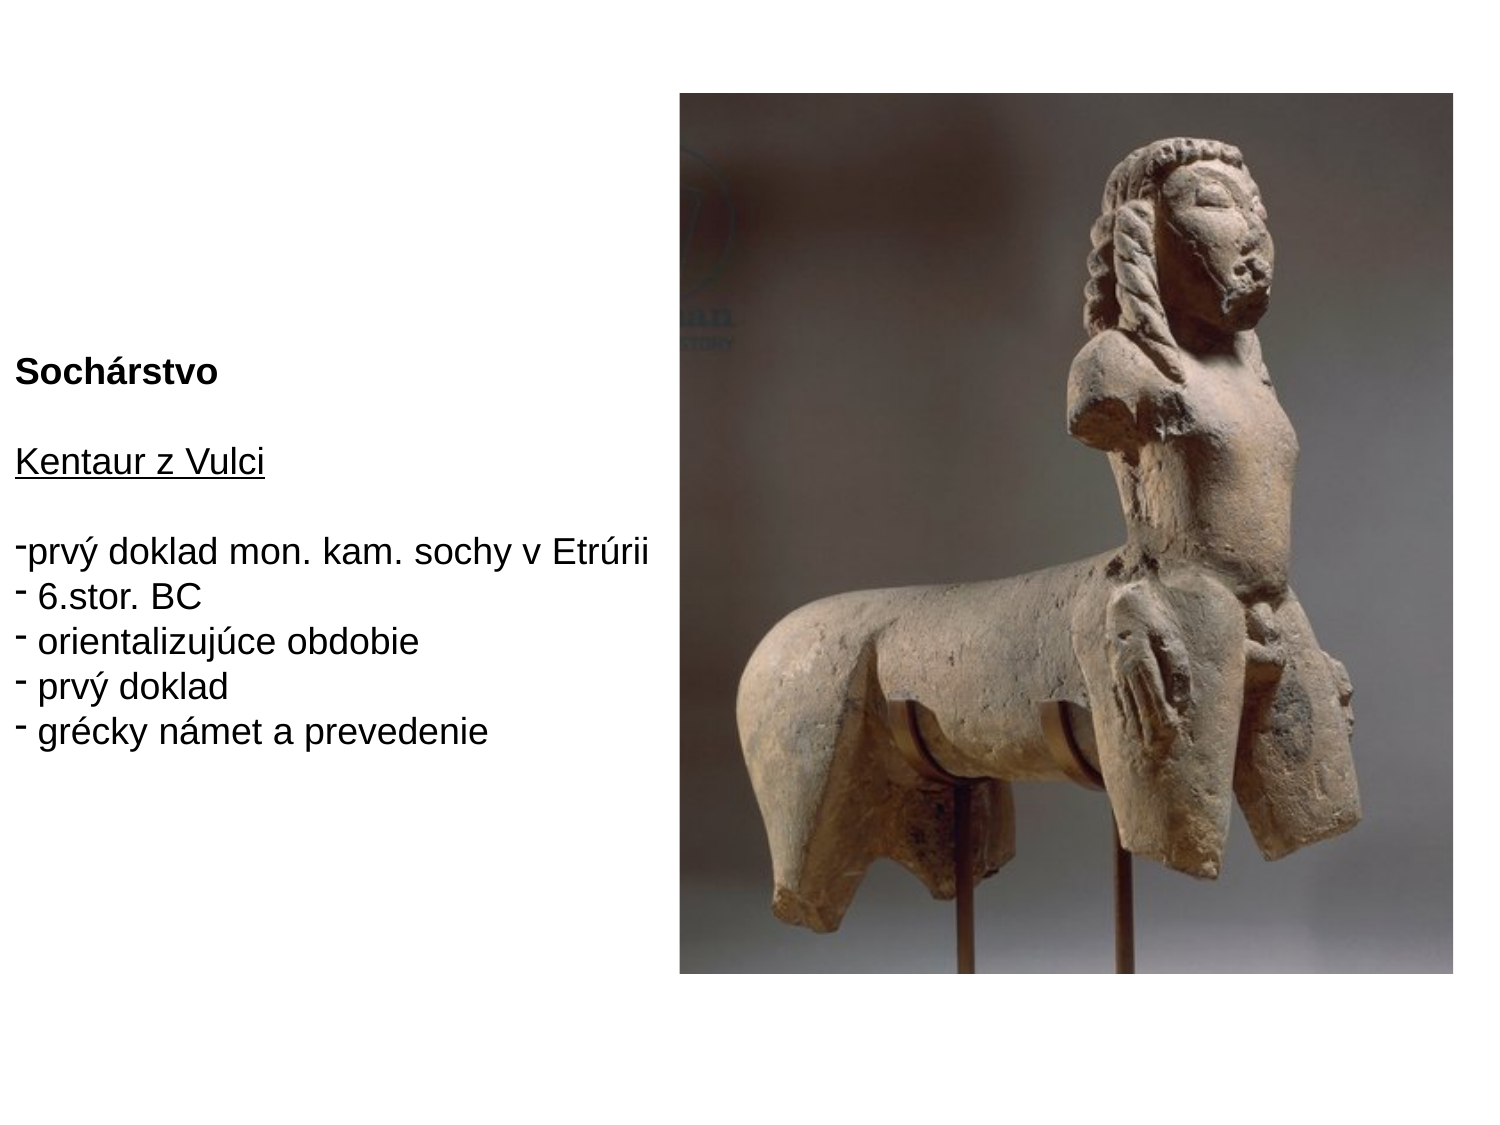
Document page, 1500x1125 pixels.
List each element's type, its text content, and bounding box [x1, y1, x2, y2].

text_box Sochárstvo Kentaur z Vulci prvý doklad mon. kam. sochy v Etrúrii 6.stor. BC orientalizujúce obdobie prvý doklad grécky námet a prevedenie [0, 339, 674, 805]
picture [679, 93, 1454, 975]
